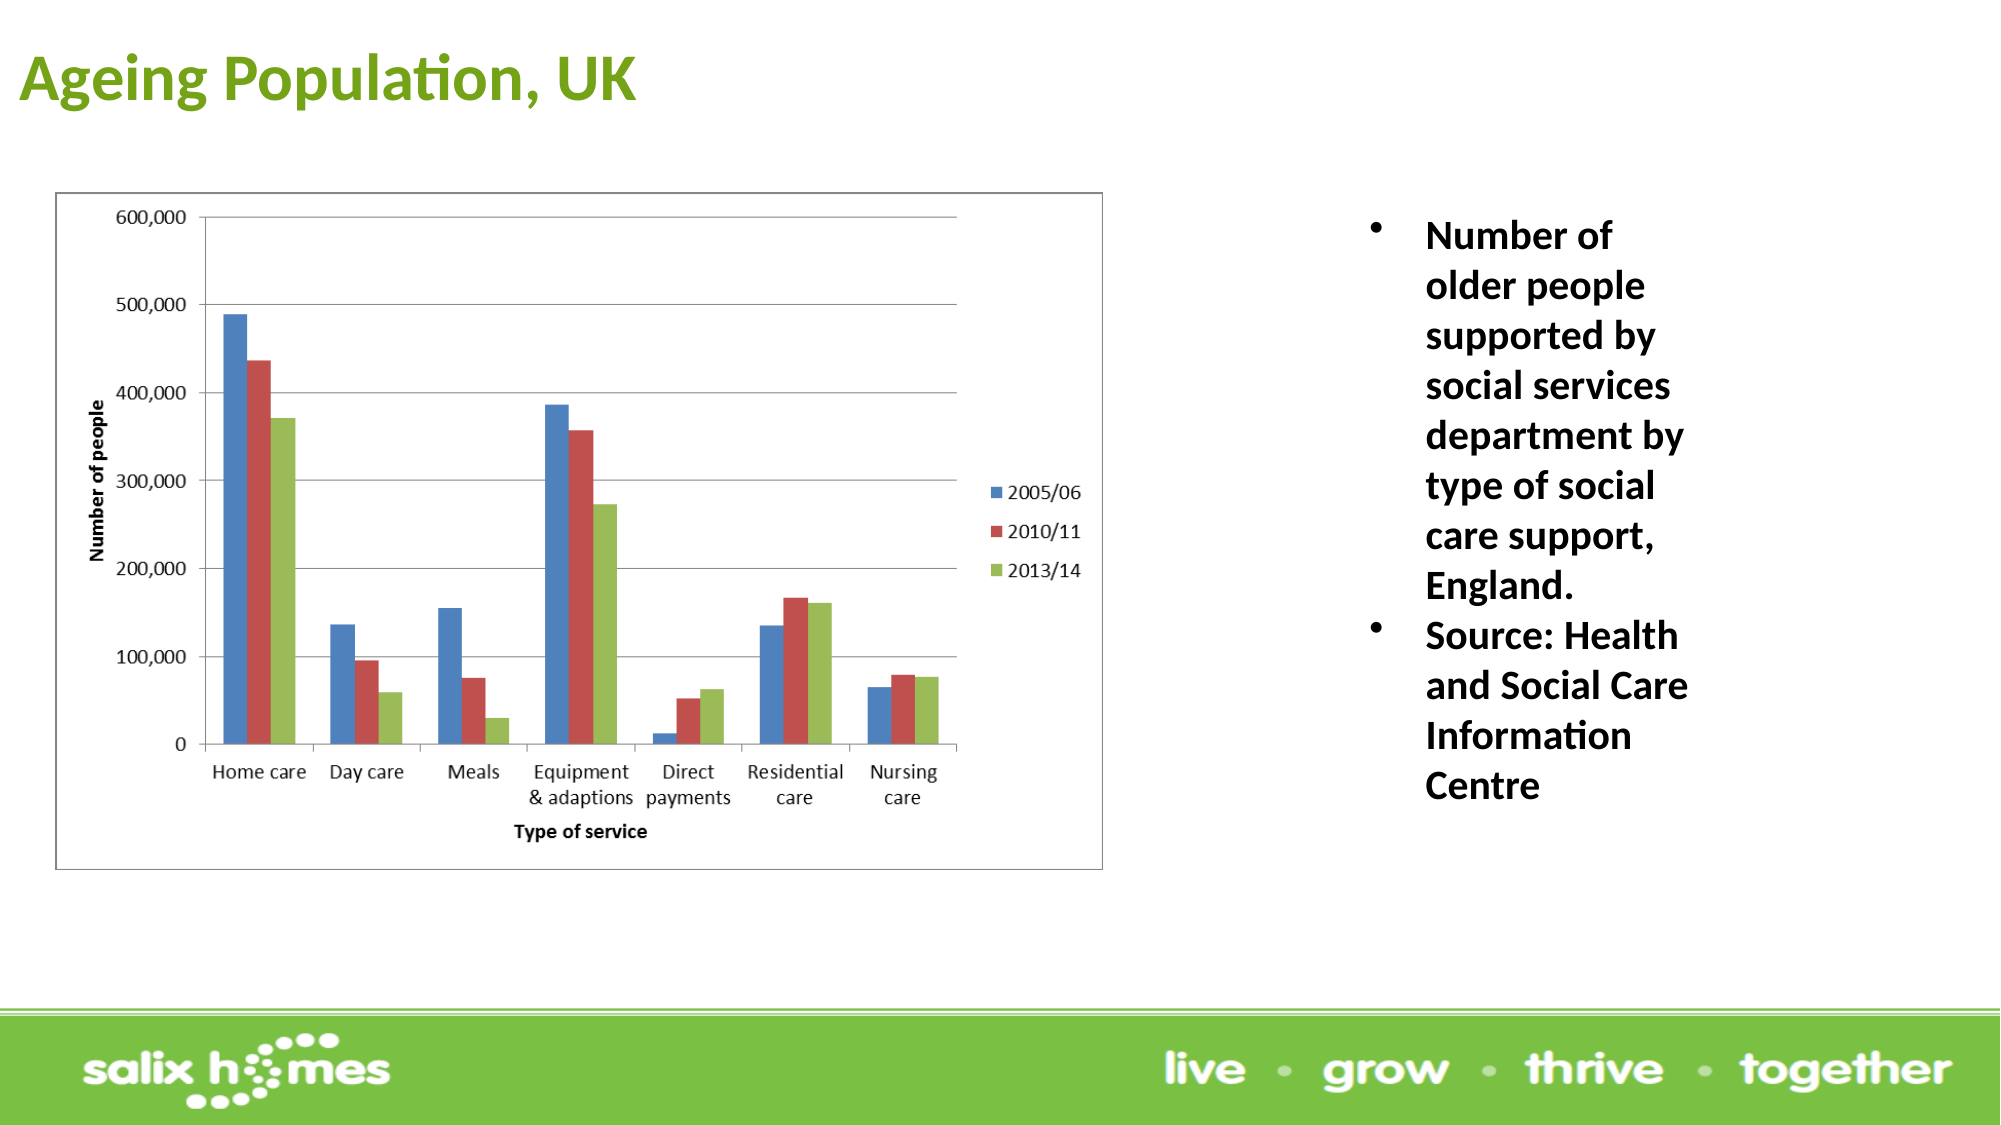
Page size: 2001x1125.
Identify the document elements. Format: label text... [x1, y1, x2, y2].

list Number of older people supported by social services department by type of social care support, England. Source: Health and Social Care Information Centre [1354, 192, 1729, 776]
picture [0, 65, 2000, 1125]
title Ageing Population, UK [4, 18, 1403, 145]
